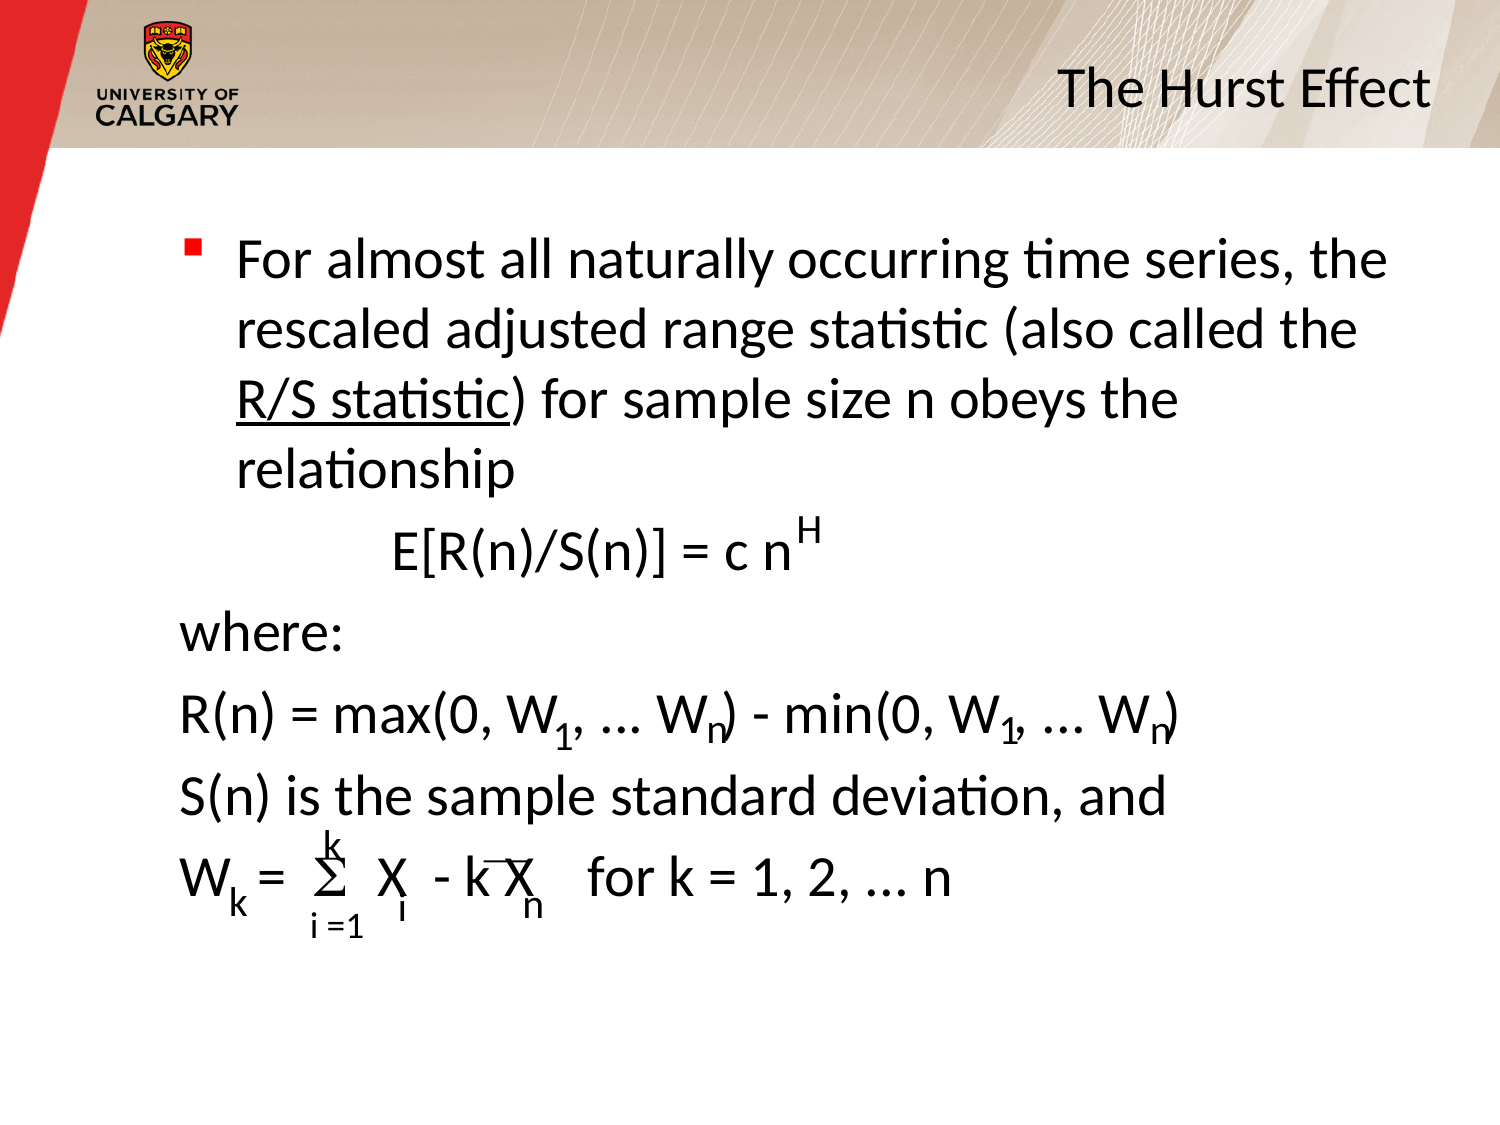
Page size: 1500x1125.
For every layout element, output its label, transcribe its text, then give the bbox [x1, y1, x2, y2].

text_box n [1135, 695, 1187, 760]
title The Hurst Effect [181, 0, 1447, 178]
text_box n [507, 869, 560, 935]
text_box H [781, 494, 838, 560]
picture [0, 0, 1500, 1125]
text_box i =1 [294, 893, 380, 954]
text_box 1 [983, 695, 1035, 760]
text_box k [308, 810, 357, 876]
text_box n [691, 694, 744, 760]
text_box i [382, 872, 423, 937]
list For almost all naturally occurring time series, the rescaled adjusted range statistic (also called the R/S statistic) for sample size n obeys the relationship E[R(n)/S(n)] = c n where: R(n) = max(0, W , ... W ) - min(0, W , ... W ) S(n) is the sample standard deviation, and W = X - k X for k = 1, 2, ... n [164, 212, 1443, 1088]
text_box 1 [537, 701, 589, 767]
text_box k [214, 867, 263, 932]
